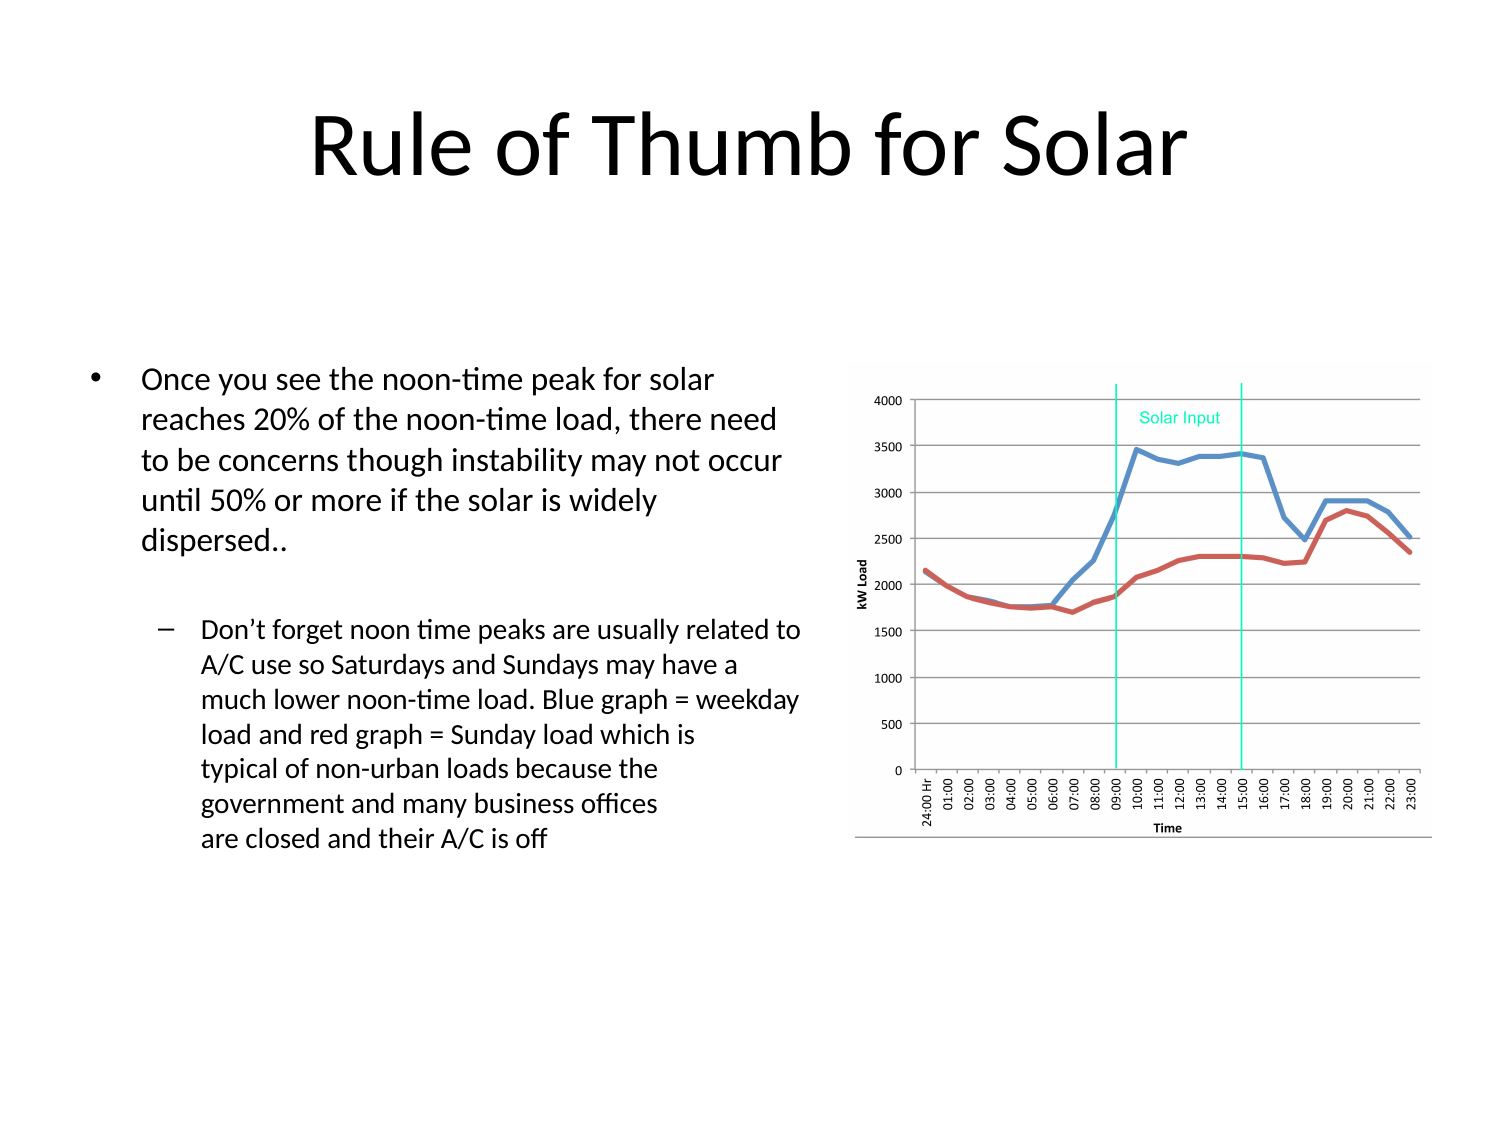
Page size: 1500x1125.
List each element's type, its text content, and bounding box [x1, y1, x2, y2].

list Once you see the noon-time peak for solar reaches 20% of the noon-time load, there need to be concerns though instability may not occur until 50% or more if the solar is widely dispersed.. Don’t forget noon time peaks are usually related to A/C use so Saturdays and Sundays may have a much lower noon-time load. Blue graph = weekday load and red graph = Sunday load which is typical of non-urban loads because the government and many business offices are closed and their A/C is off [75, 350, 819, 905]
picture [848, 362, 1432, 838]
title Rule of Thumb for Solar [75, 45, 1425, 233]
